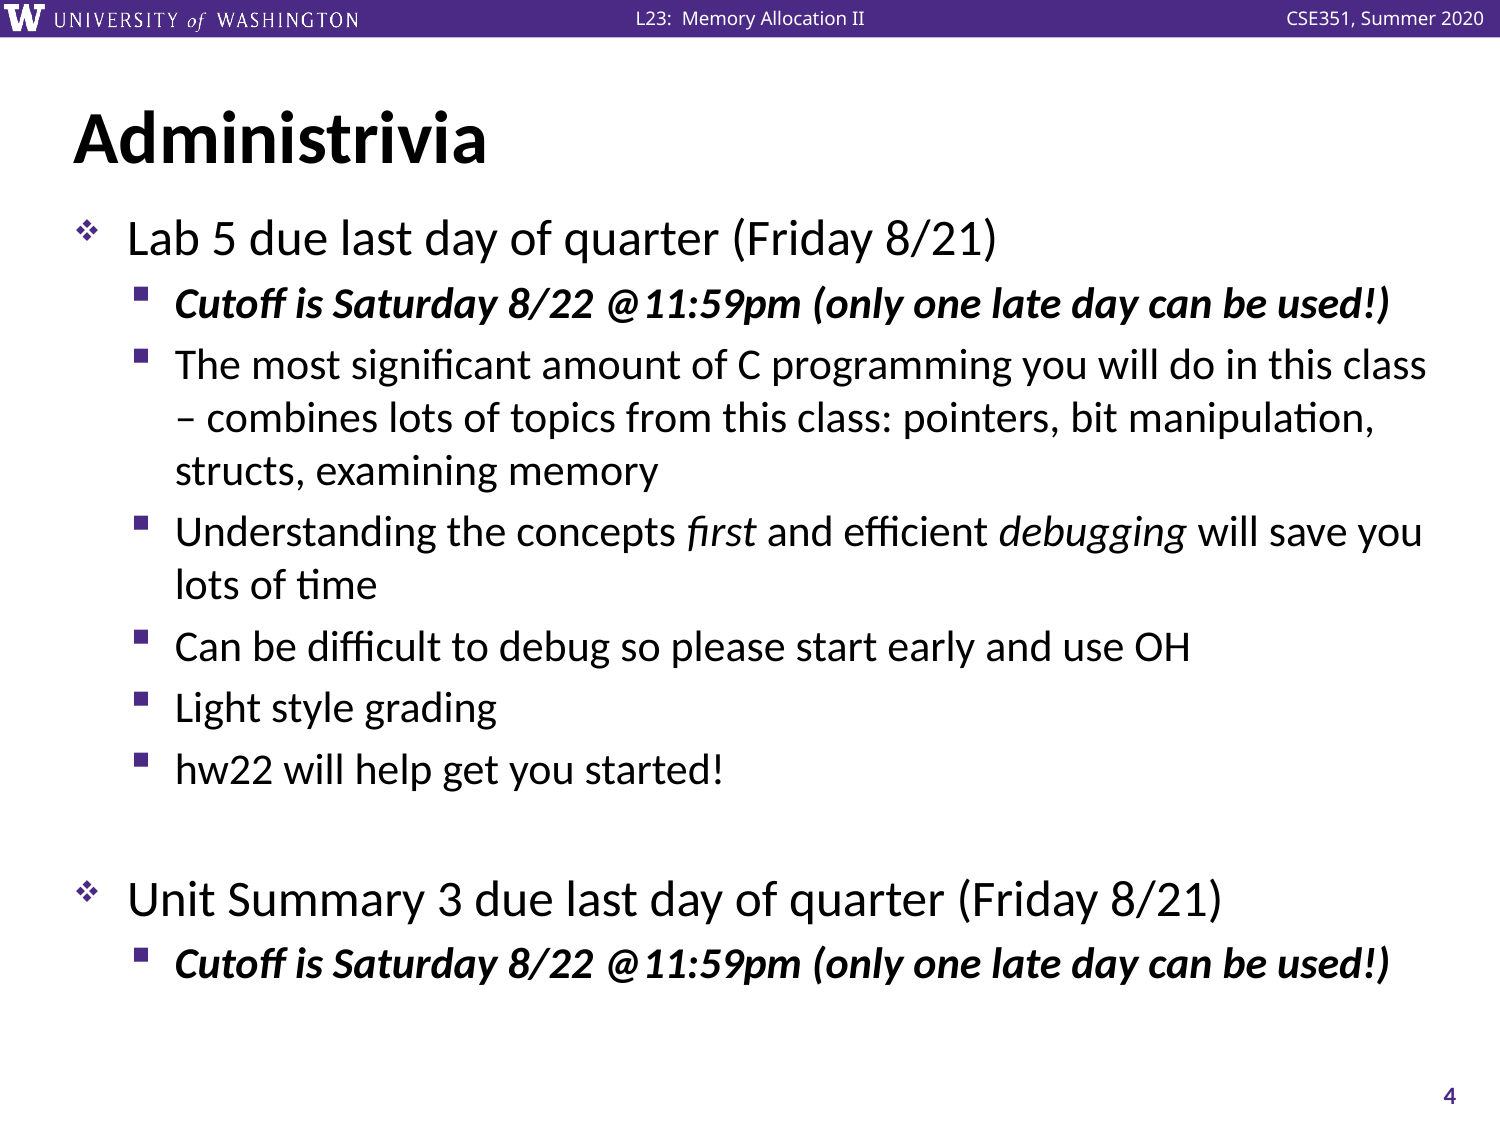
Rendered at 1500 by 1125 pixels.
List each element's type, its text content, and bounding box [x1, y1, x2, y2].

title Administrivia [58, 71, 1438, 196]
slide_number 4 [1400, 1065, 1500, 1125]
list Lab 5 due last day of quarter (Friday 8/21) Cutoff is Saturday 8/22 @11:59pm (only one late day can be used!) The most significant amount of C programming you will do in this class – combines lots of topics from this class: pointers, bit manipulation, structs, examining memory Understanding the concepts first and efficient debugging will save you lots of time Can be difficult to debug so please start early and use OH Light style grading hw22 will help get you started! Unit Summary 3 due last day of quarter (Friday 8/21) Cutoff is Saturday 8/22 @11:59pm (only one late day can be used!) [58, 196, 1459, 1013]
picture [4, 4, 358, 32]
